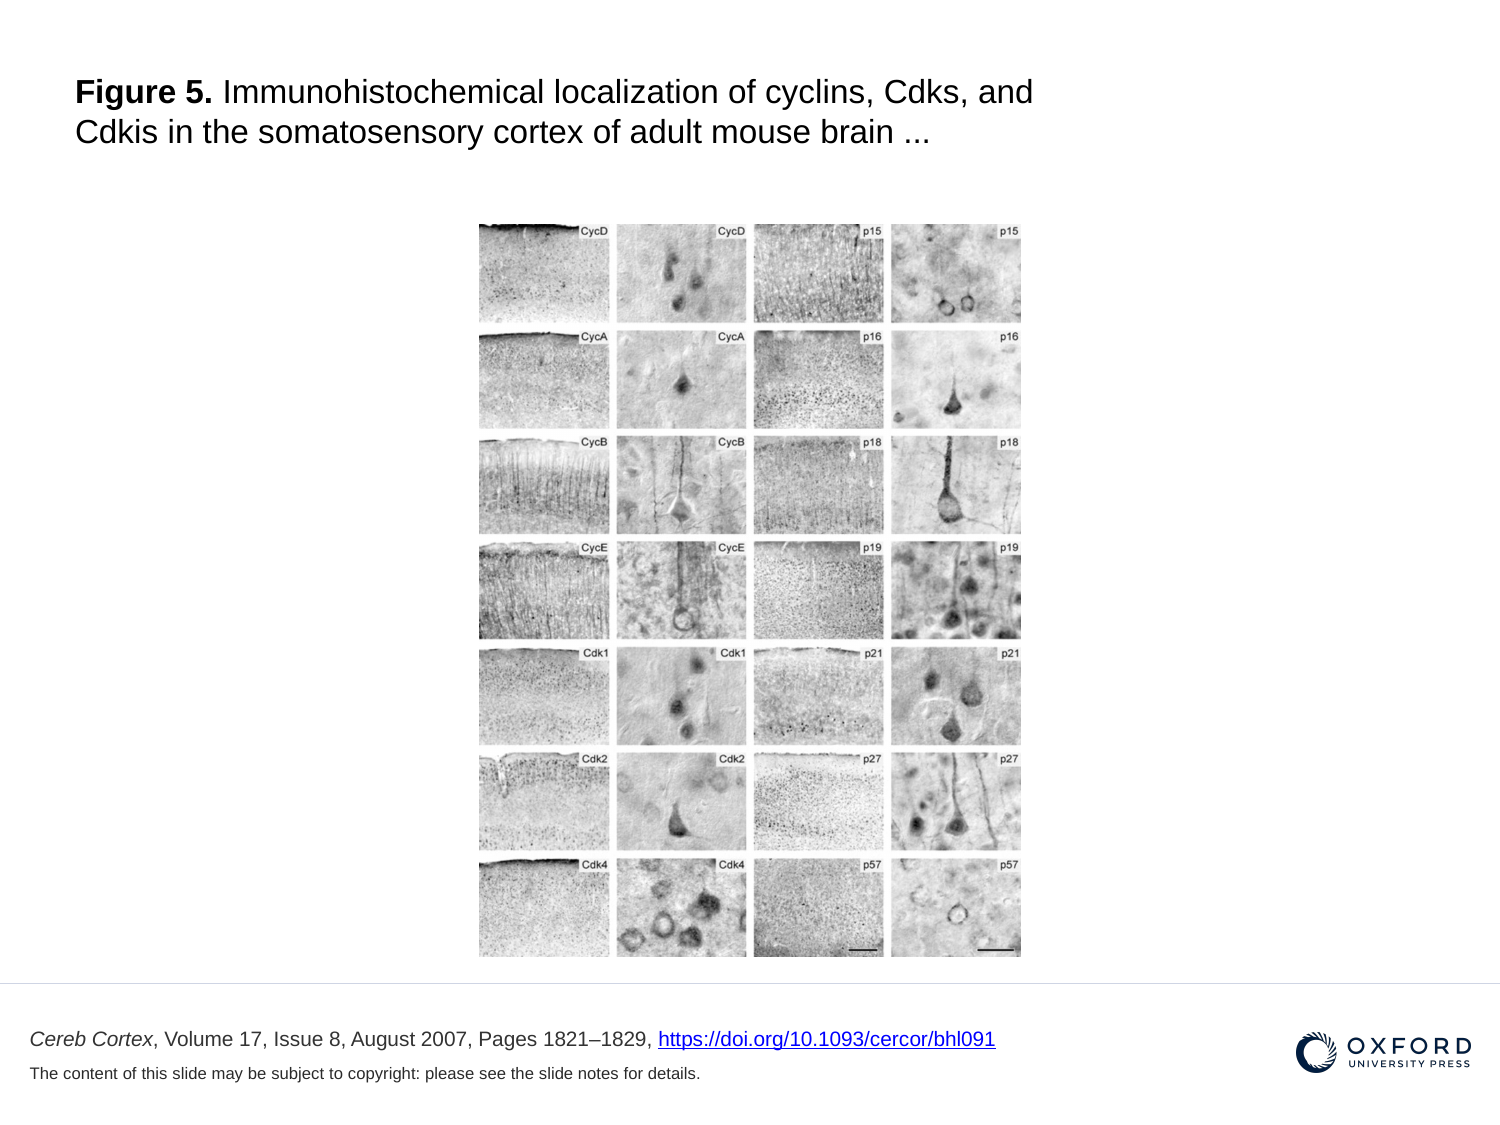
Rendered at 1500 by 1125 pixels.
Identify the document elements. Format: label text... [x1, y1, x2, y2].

footer Cereb Cortex, Volume 17, Issue 8, August 2007, Pages 1821–1829, https://doi.org/10.1093/cercor/bhl091 The content of this slide may be subject to copyright: please see the slide notes for details. [0, 983, 1260, 1125]
picture [1296, 1032, 1471, 1073]
picture [479, 224, 1021, 957]
title Figure 5. Immunohistochemical localization of cyclins, Cdks, and Cdkis in the somatosensory cortex of adult mouse brain ... [75, 69, 1078, 171]
